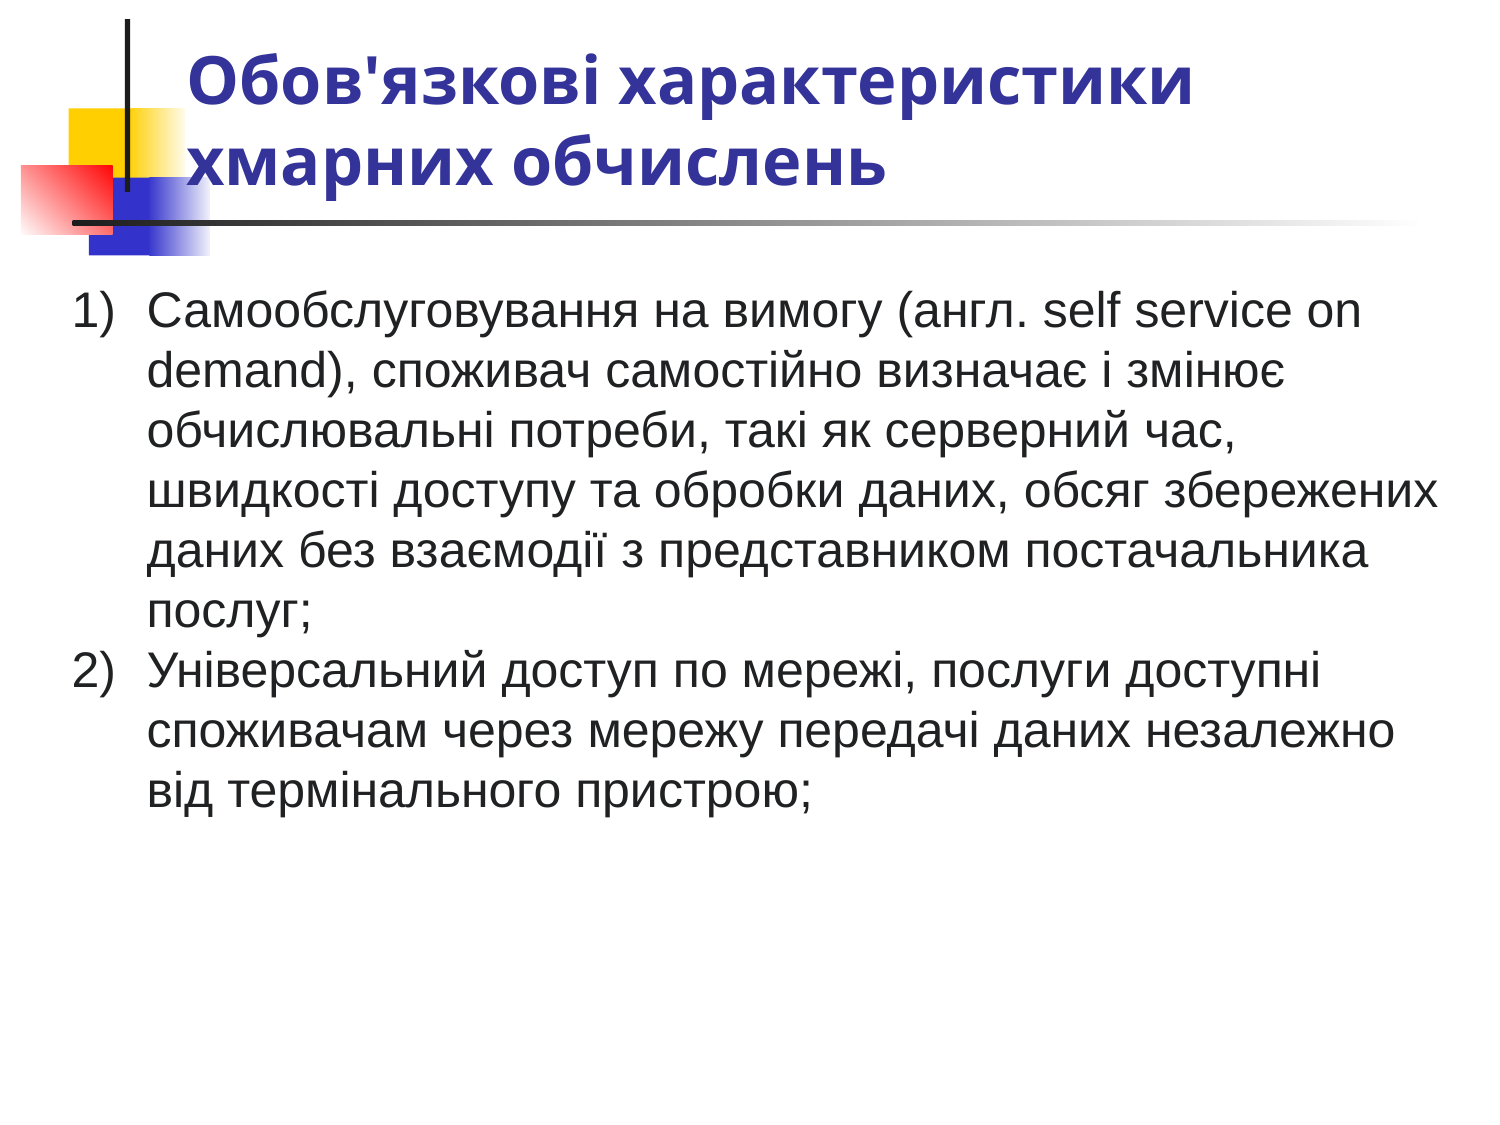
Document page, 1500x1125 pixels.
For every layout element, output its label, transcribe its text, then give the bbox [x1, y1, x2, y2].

text_box Самообслуговування на вимогу (англ. self service on demand), споживач самостійно визначає і змінює обчислювальні потреби, такі як серверний час, швидкості доступу та обробки даних, обсяг збережених даних без взаємодії з представником постачальника послуг; Універсальний доступ по мережі, послуги доступні споживачам через мережу передачі даних незалежно від термінального пристрою; [56, 270, 1471, 885]
title Обов'язкові характеристики хмарних обчислень [171, 30, 1500, 219]
